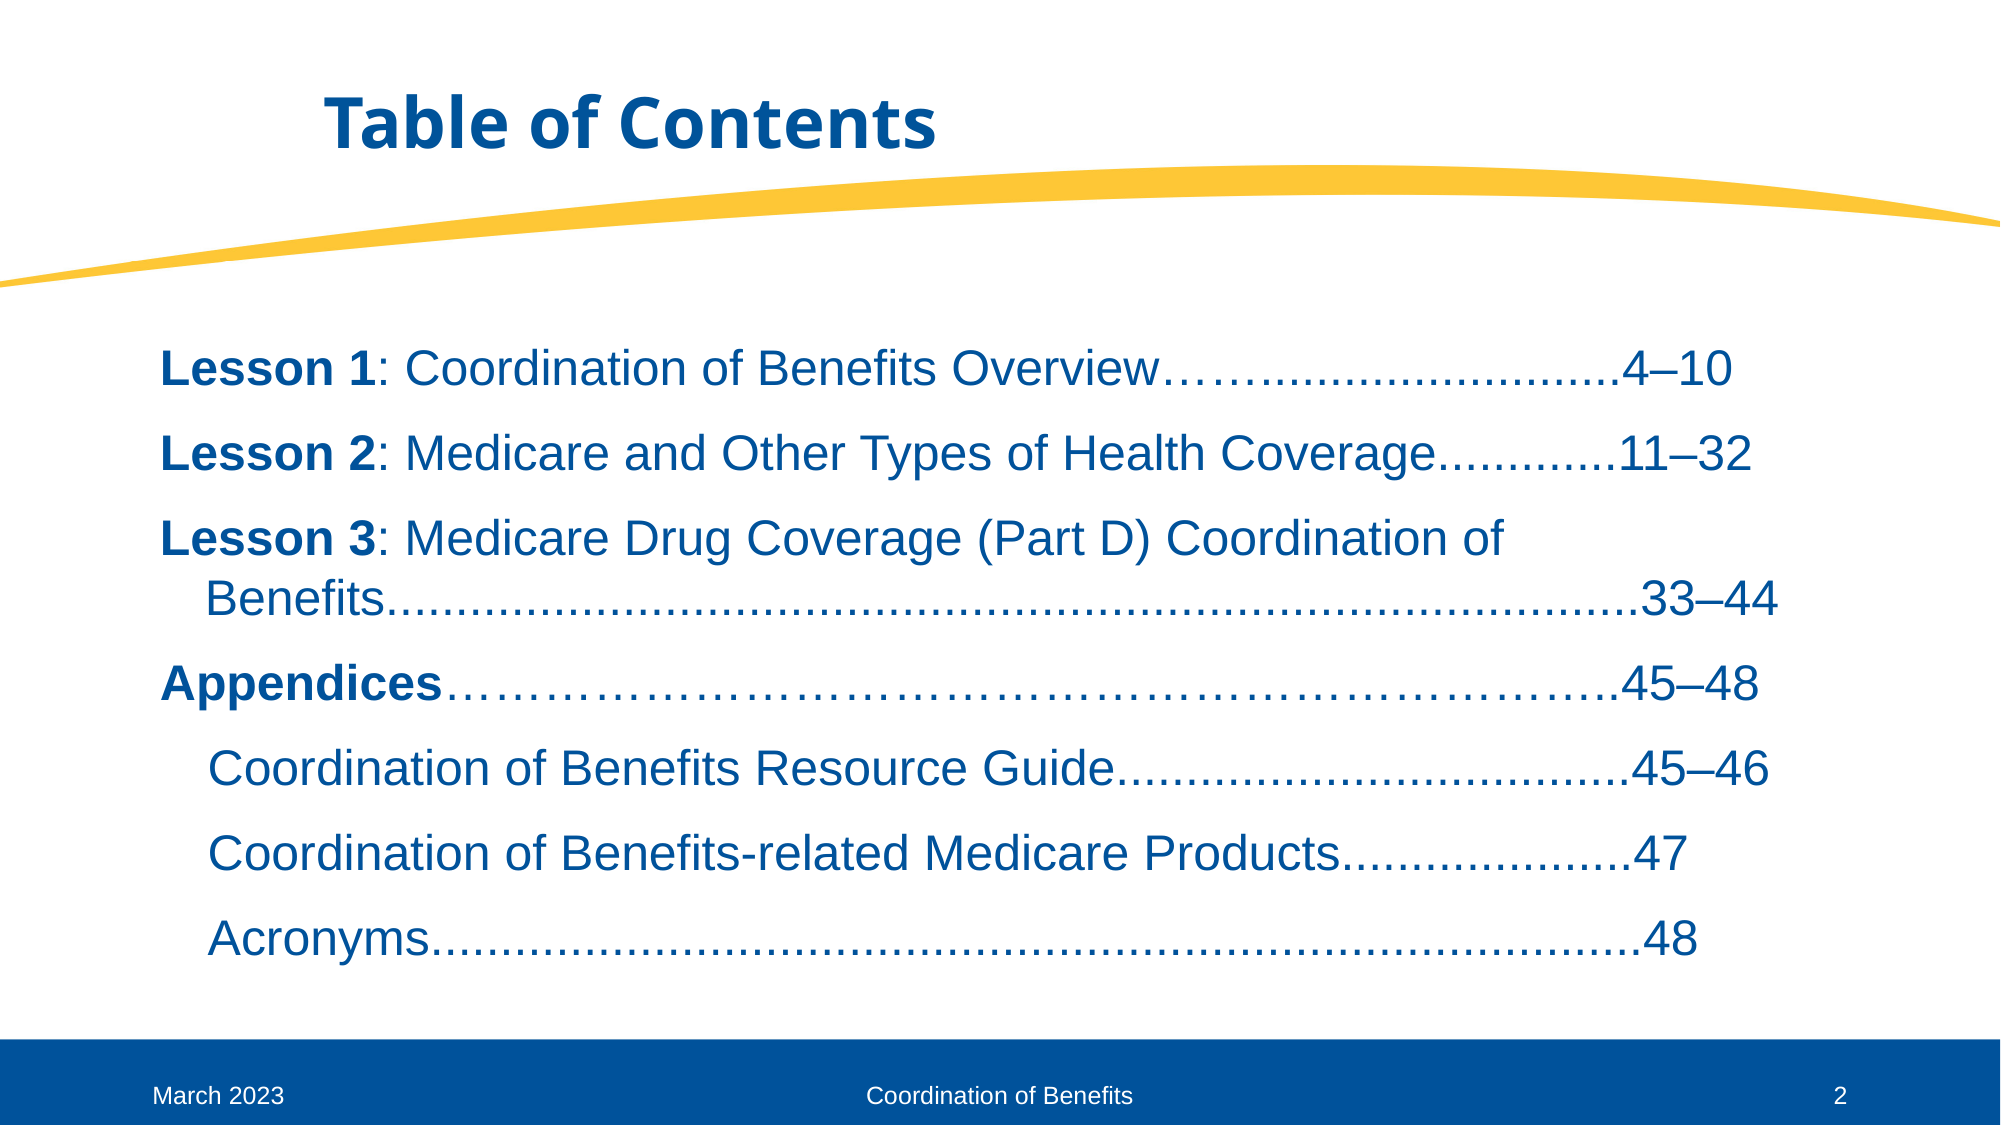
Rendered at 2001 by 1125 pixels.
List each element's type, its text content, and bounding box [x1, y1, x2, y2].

footer Coordination of Benefits [662, 1065, 1338, 1125]
title Table of Contents [308, 66, 1134, 185]
slide_number 2 [1412, 1065, 1863, 1125]
picture [0, 0, 2001, 1125]
list Lesson 1: Coordination of Benefits Overview……..........................4–10 Lesson 2: Medicare and Other Types of Health Coverage.............11–32 Lesson 3: Medicare Drug Coverage (Part D) Coordination of Benefits..........................................................................................33–44 Appendices……………………………………………………………..45–48 Coordination of Benefits Resource Guide.....................................45–46 Coordination of Benefits-related Medicare Products.....................47 Acronyms.......................................................................................48 [145, 328, 1923, 1015]
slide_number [137, 1065, 588, 1125]
